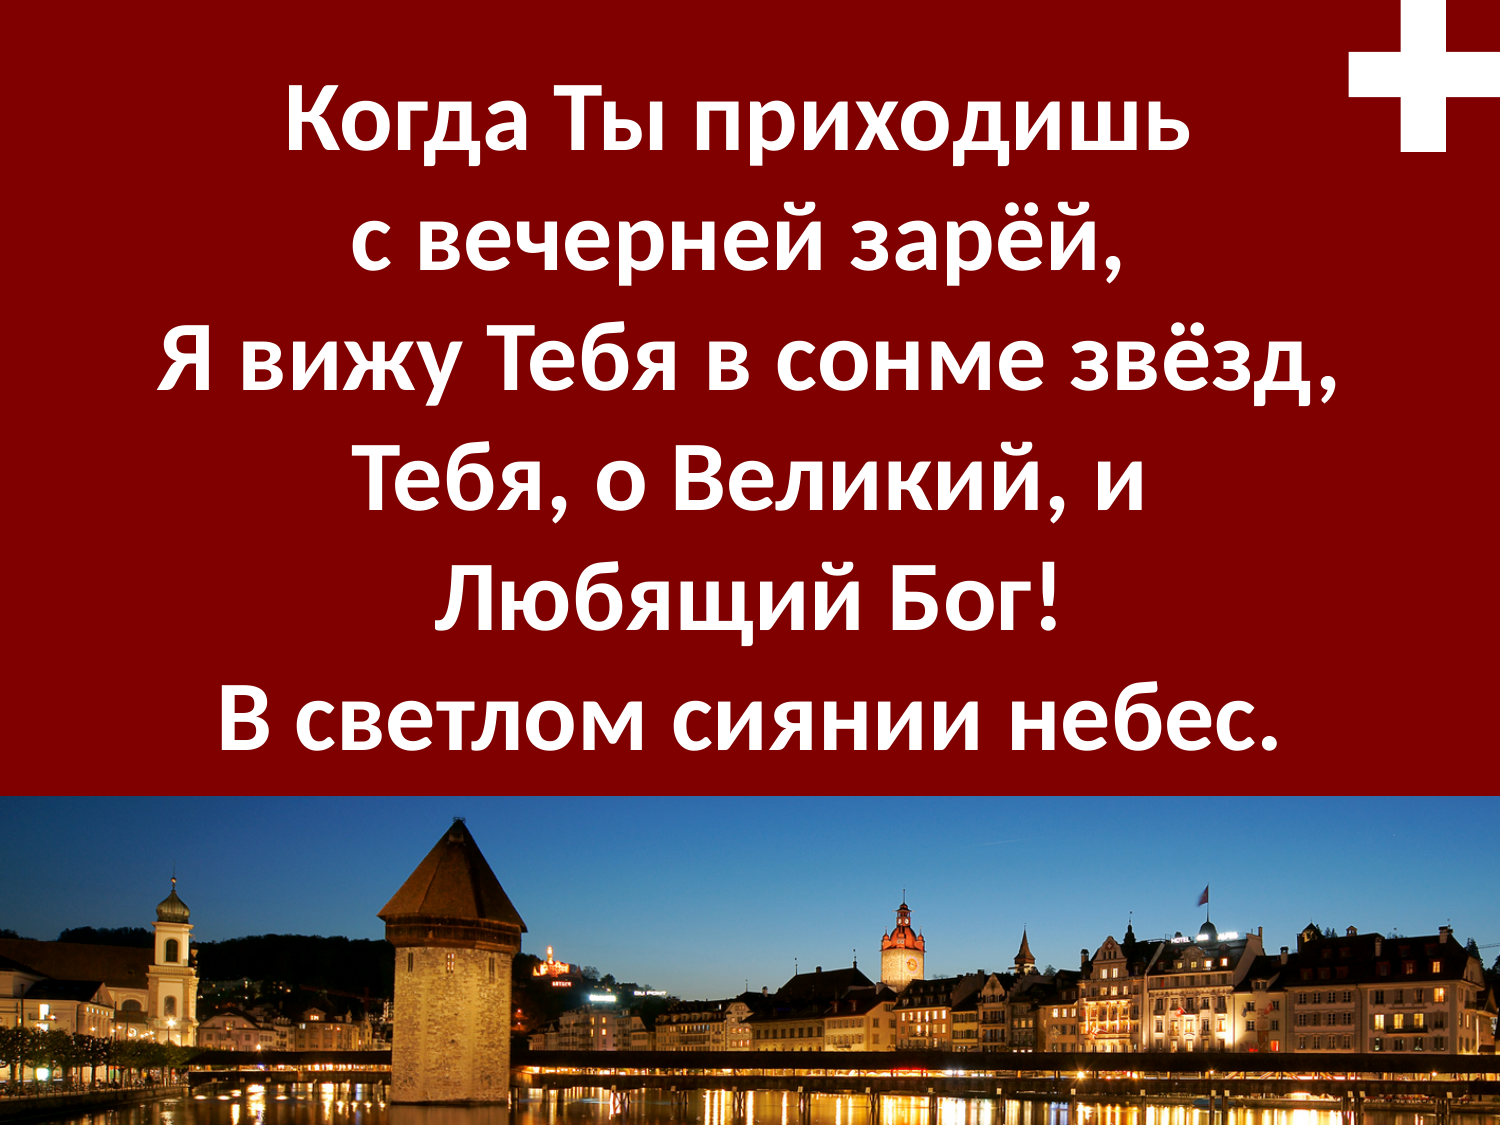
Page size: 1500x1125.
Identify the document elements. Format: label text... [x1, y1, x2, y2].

text_box [1448, 50, 1500, 99]
picture [0, 795, 1500, 1125]
title Когда Ты приходишь с вечерней зарёй, Я вижу Тебя в сонме звёзд, Тебя, о Великий, и Любящий Бог! В светлом сиянии небес. [112, 349, 1388, 591]
text_box [1347, 50, 1399, 99]
text_box [1399, 0, 1448, 154]
